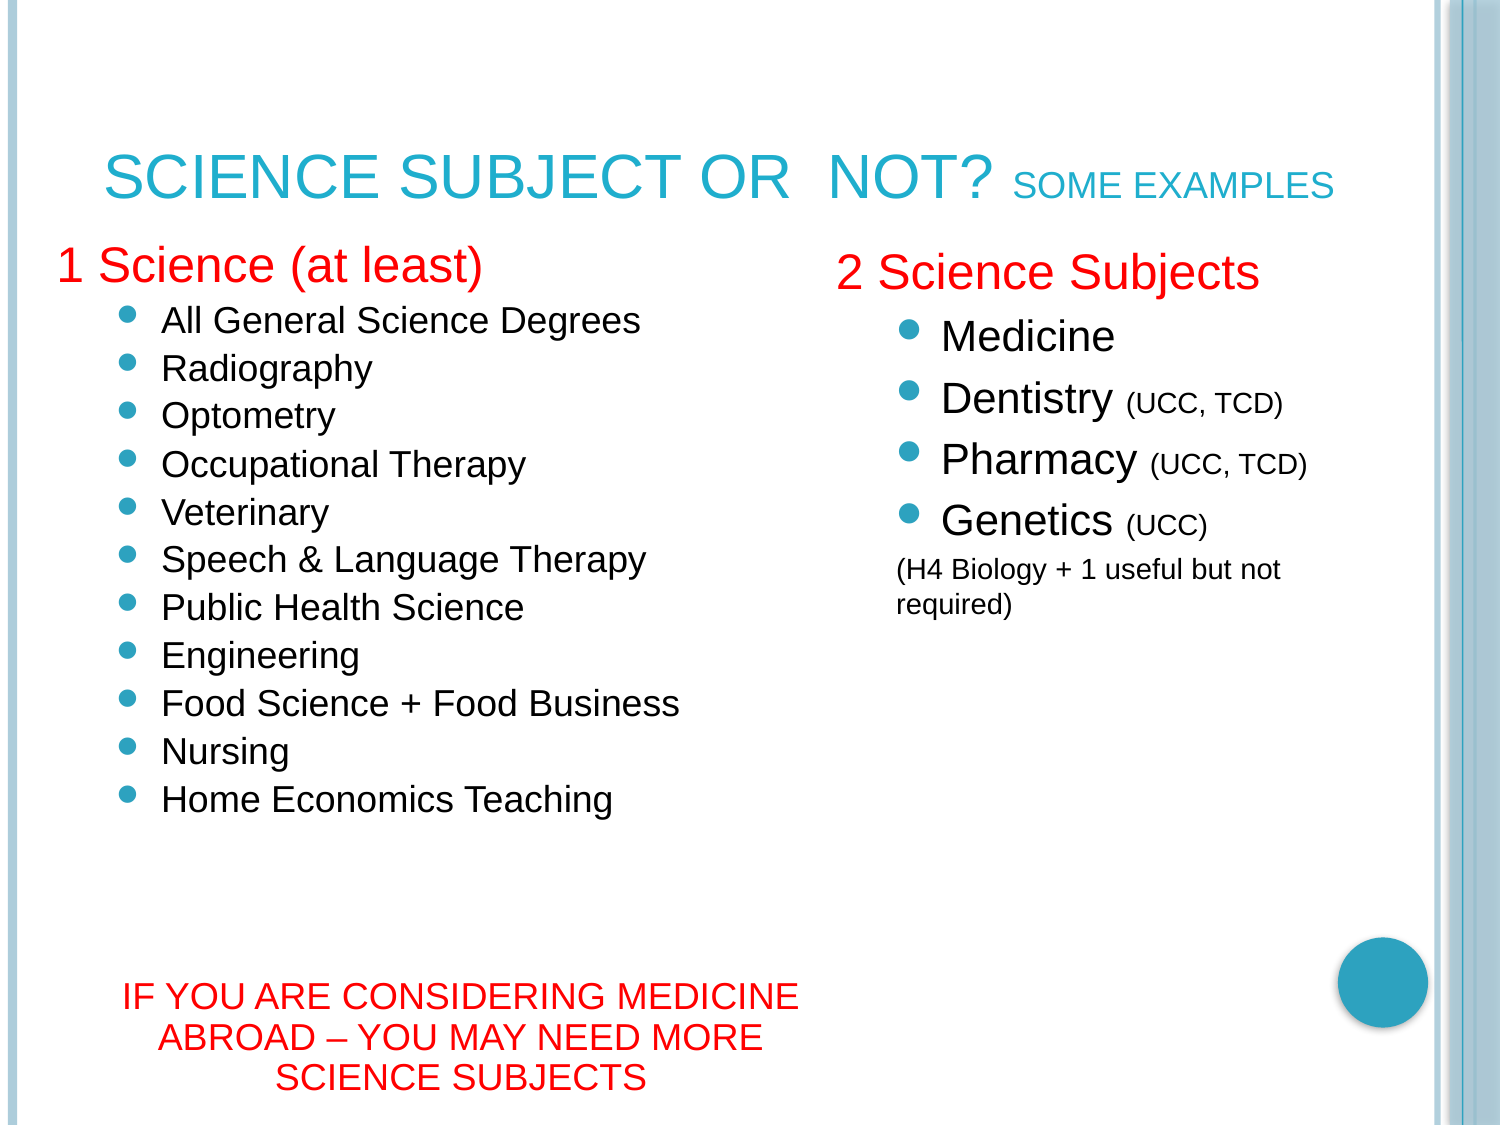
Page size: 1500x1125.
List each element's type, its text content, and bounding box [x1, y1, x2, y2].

list 2 Science Subjects Medicine Dentistry (UCC, TCD) Pharmacy (UCC, TCD) Genetics (UCC) (H4 Biology + 1 useful but not required) [820, 231, 1364, 907]
list 1 Science (at least) All General Science Degrees Radiography Optometry Occupational Therapy Veterinary Speech & Language Therapy Public Health Science Engineering Food Science + Food Business Nursing Home Economics Teaching IF YOU ARE CONSIDERING MEDICINE ABROAD – YOU MAY NEED MORE SCIENCE SUBJECTS [41, 231, 821, 868]
title Science Subject or not? some examples [88, 101, 1364, 219]
